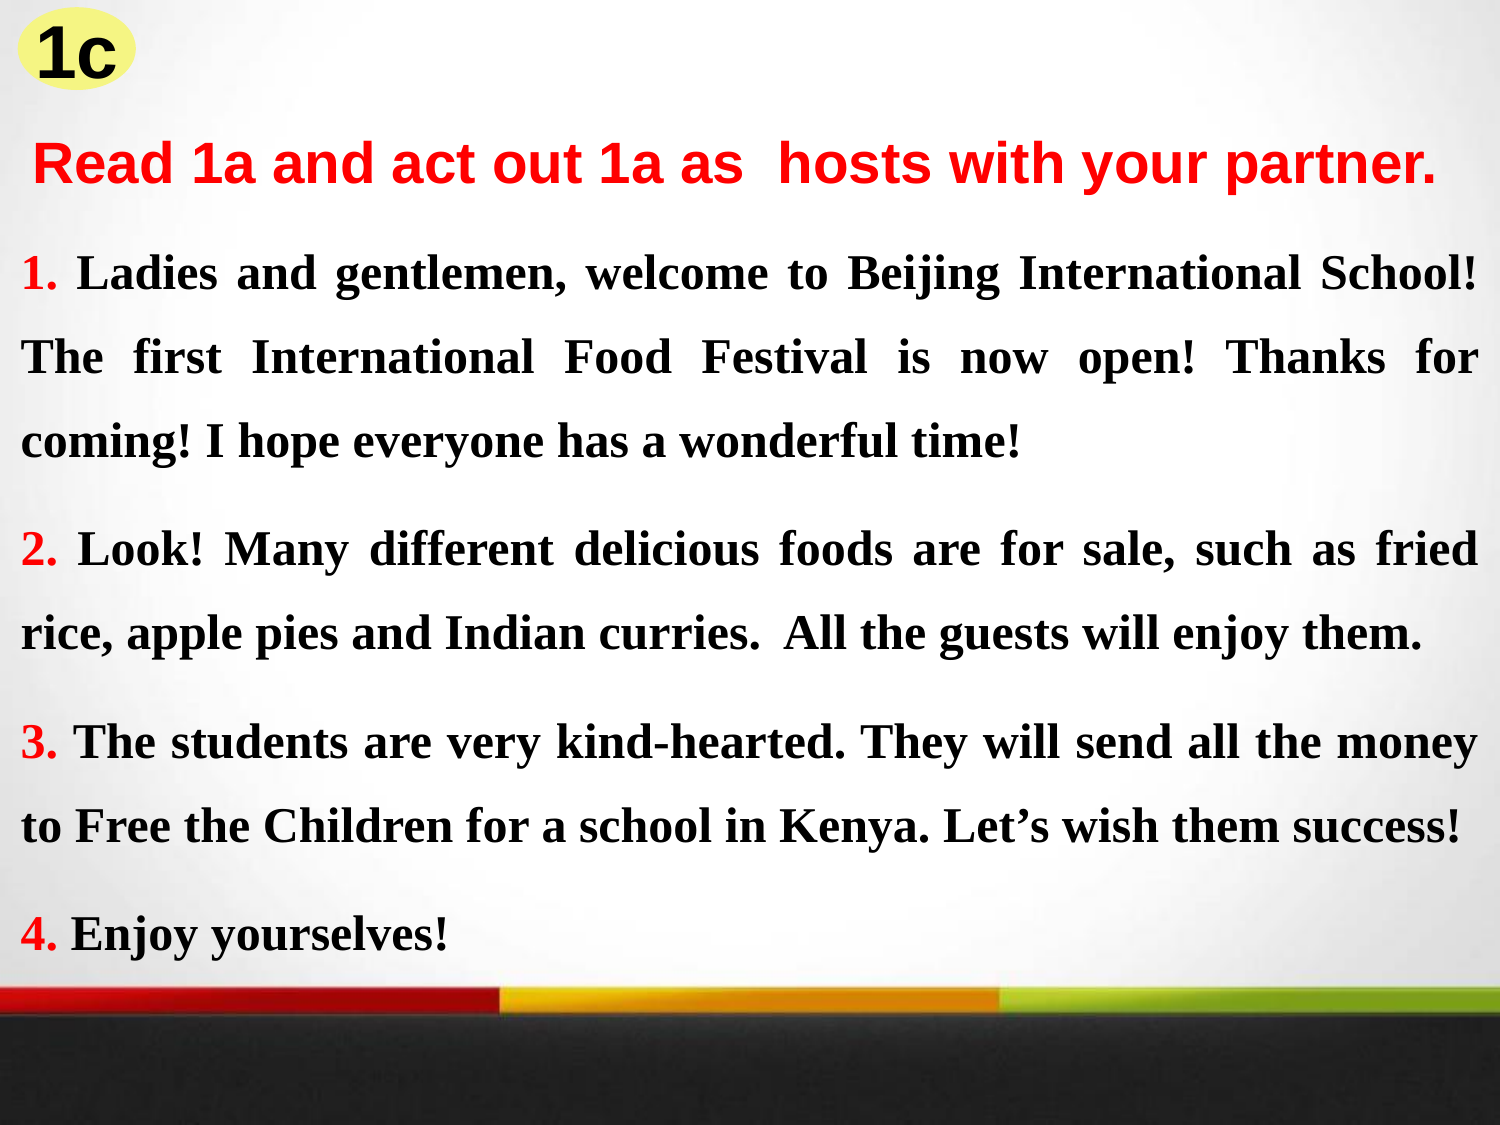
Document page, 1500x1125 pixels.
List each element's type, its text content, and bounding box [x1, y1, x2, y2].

picture [0, 0, 1500, 1125]
text_box 1c [17, 7, 136, 91]
text_box Read 1a and act out 1a as hosts with your partner. [17, 117, 1495, 203]
text_box 1. Ladies and gentlemen, welcome to Beijing International School! The first International Food Festival is now open! Thanks for coming! I hope everyone has a wonderful time! 2. Look! Many different delicious foods are for sale, such as fried rice, apple pies and Indian curries. All the guests will enjoy them. 3. The students are very kind-hearted. They will send all the money to Free the Children for a school in Kenya. Let’s wish them success! 4. Enjoy yourselves! [5, 208, 1495, 968]
